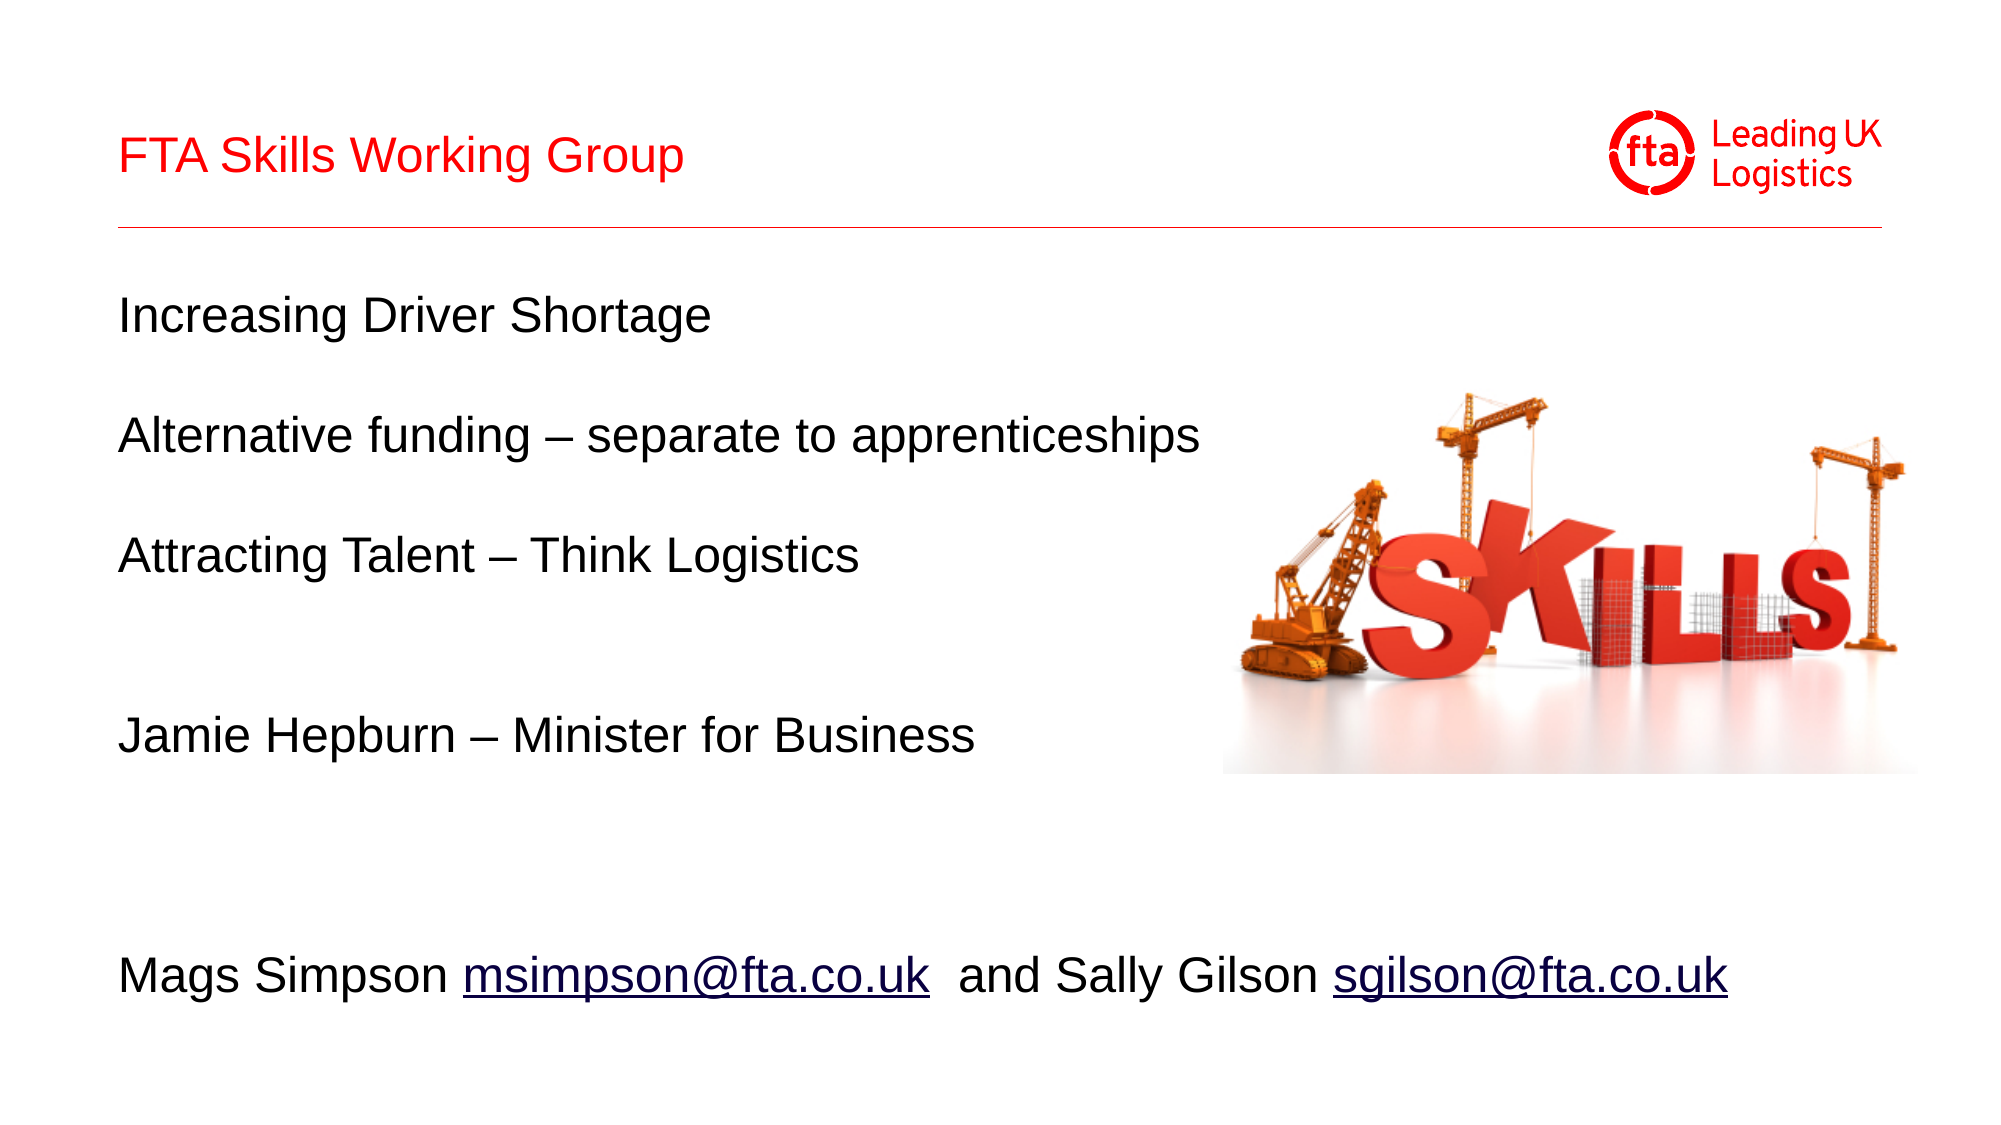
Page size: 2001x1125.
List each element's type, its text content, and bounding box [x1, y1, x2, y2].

list Increasing Driver Shortage Alternative funding – separate to apprenticeships Attracting Talent – Think Logistics Jamie Hepburn – Minister for Business Mags Simpson msimpson@fta.co.uk and Sally Gilson sgilson@fta.co.uk [117, 282, 1882, 1003]
title FTA Skills Working Group [117, 122, 1542, 183]
picture [1223, 351, 1918, 774]
